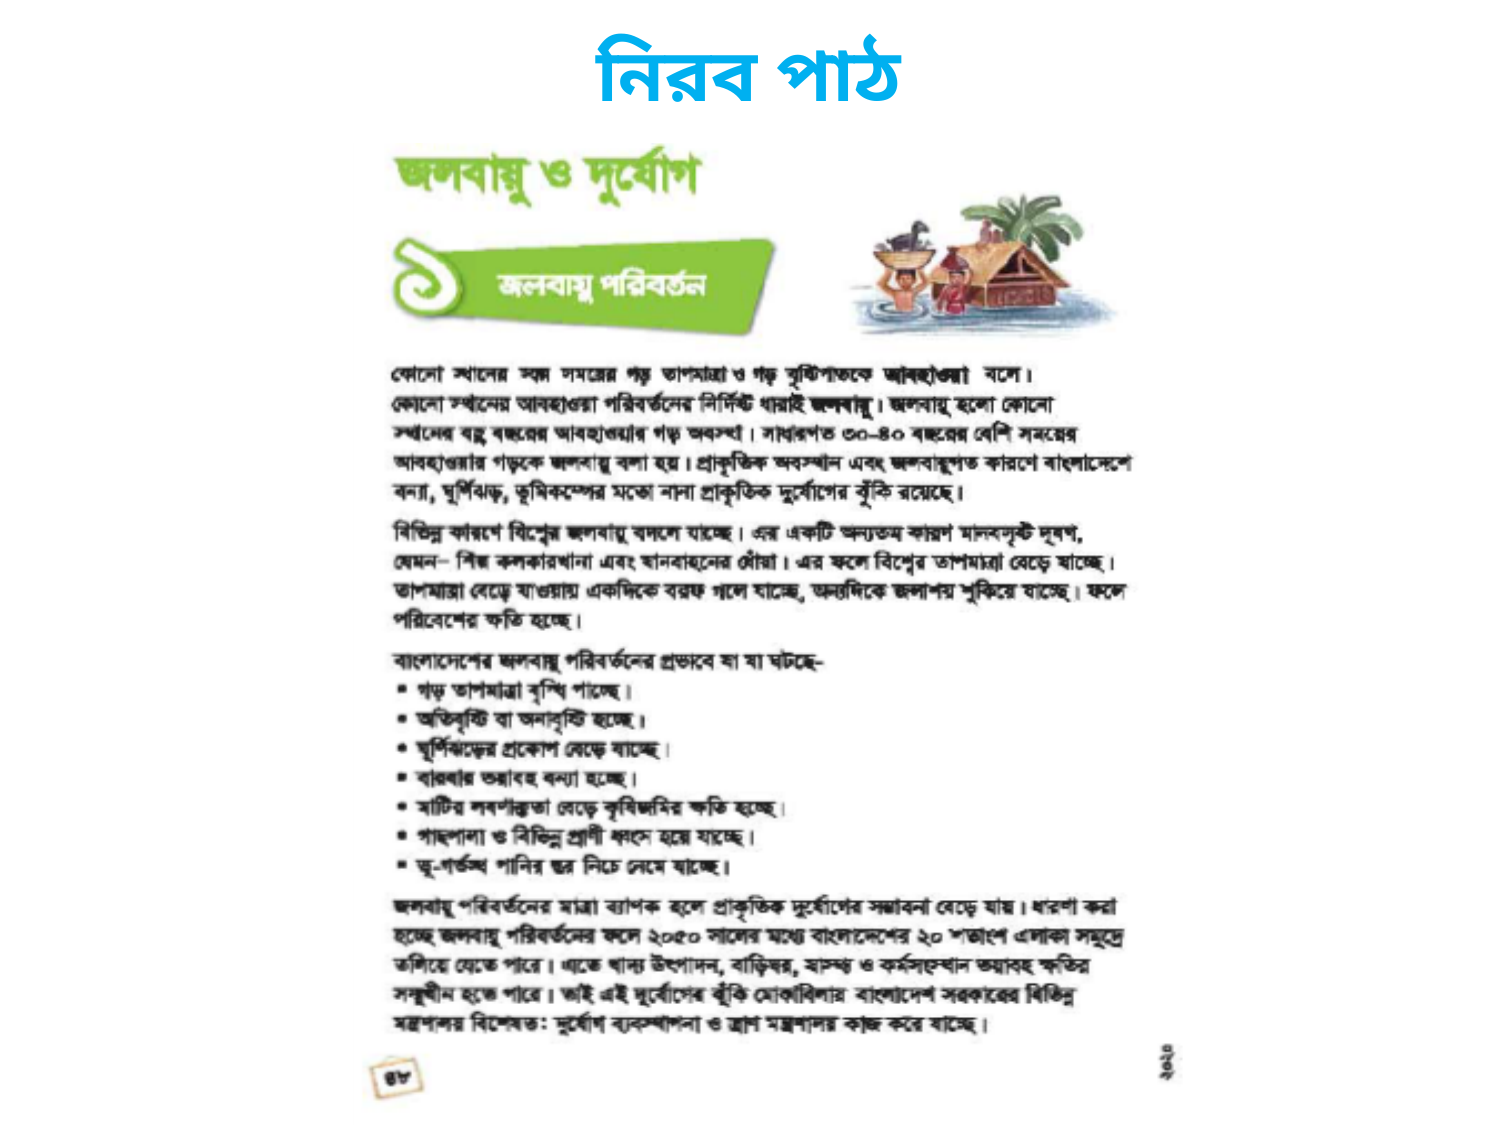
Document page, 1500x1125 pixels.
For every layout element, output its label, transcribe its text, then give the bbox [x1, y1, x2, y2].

text_box নিরব পাঠ [295, 0, 1194, 146]
picture [352, 143, 1192, 1125]
